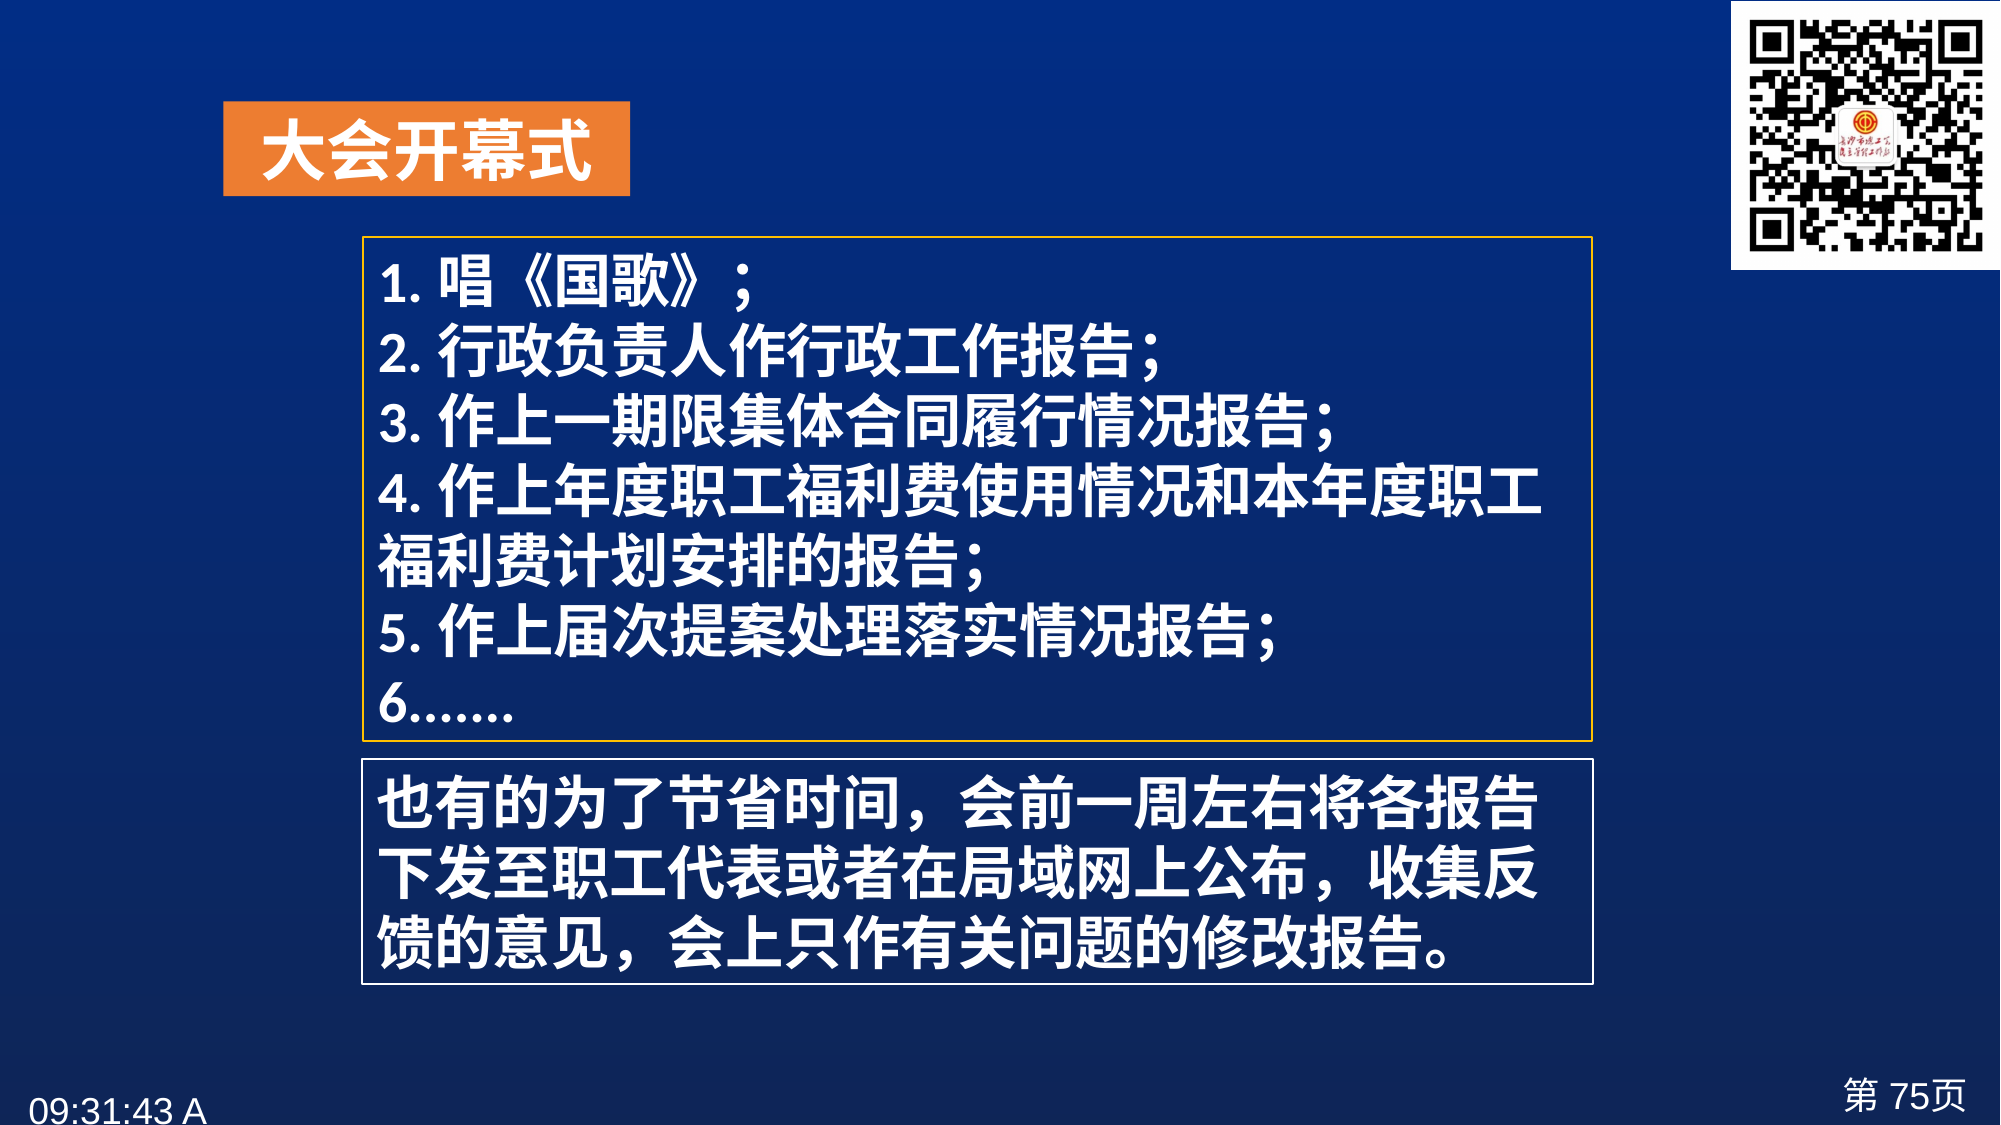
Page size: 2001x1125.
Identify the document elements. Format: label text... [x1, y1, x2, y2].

text_box 1.唱《国歌》； 2.行政负责人作行政工作报告； 3.作上一期限集体合同履行情况报告； 4.作上年度职工福利费使用情况和本年度职工福利费计划安排的报告； 5.作上届次提案处理落实情况报告； 6....... [363, 236, 1592, 742]
picture [1731, 1, 2000, 270]
text_box 大会开幕式 [223, 101, 631, 197]
text_box [13, 1079, 250, 1125]
text_box 也有的为了节省时间，会前一周左右将各报告下发至职工代表或者在局域网上公布，收集反馈的意见，会上只作有关问题的修改报告。 [361, 759, 1593, 984]
text_box 第页 [1827, 1064, 2000, 1125]
